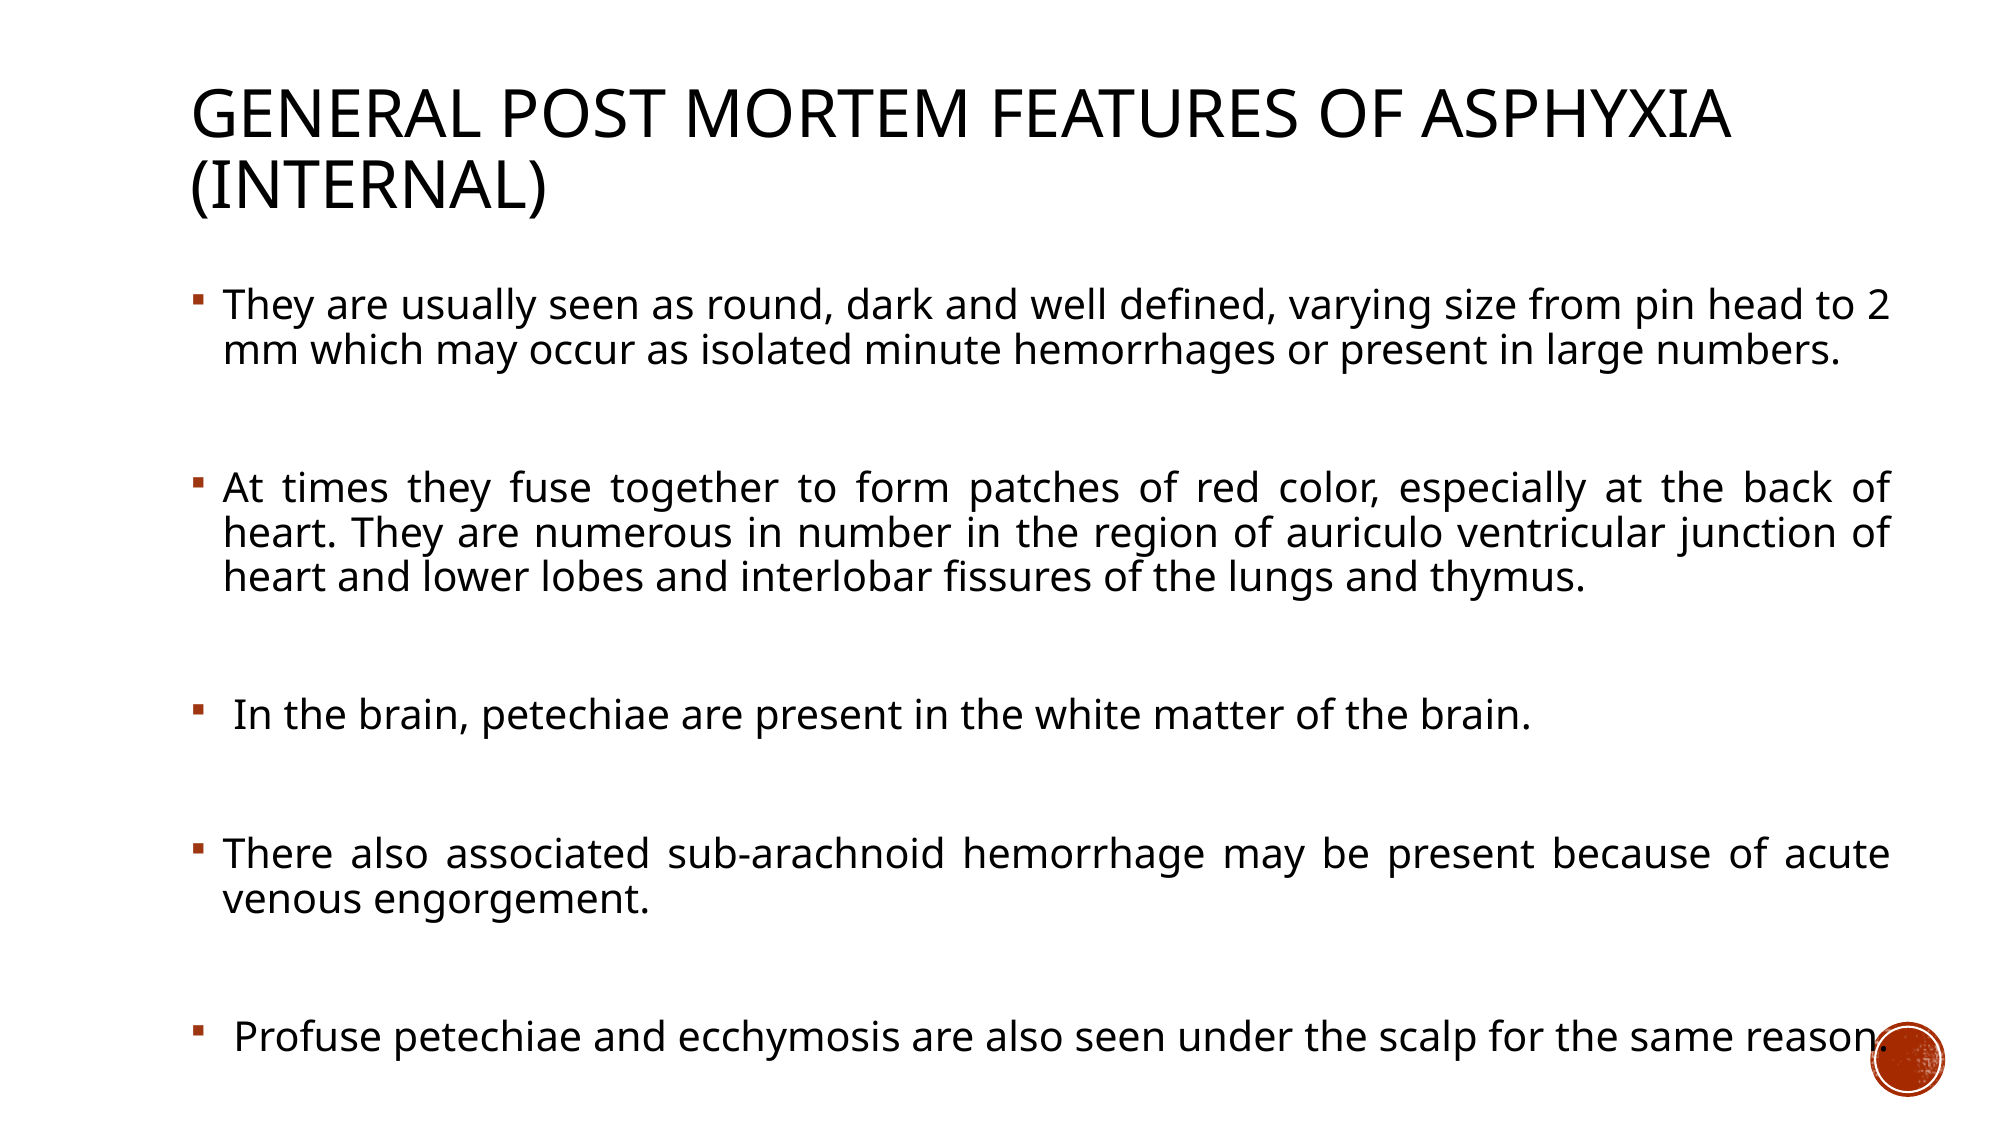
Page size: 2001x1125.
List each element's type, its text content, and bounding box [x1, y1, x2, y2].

title GENERAL POST MORTEM FEATURES OF ASPHYXIA (INTERNAL) [175, 79, 1826, 224]
list They are usually seen as round, dark and well defined, varying size from pin head to 2 mm which may occur as isolated minute hemorrhages or present in large numbers. At times they fuse together to form patches of red color, especially at the back of heart. They are numerous in number in the region of auriculo ventricular junction of heart and lower lobes and interlobar fissures of the lungs and thymus. In the brain, petechiae are present in the white matter of the brain. There also associated sub-arachnoid hemorrhage may be present because of acute venous engorgement. Profuse petechiae and ecchymosis are also seen under the scalp for the same reason. [175, 276, 1907, 1080]
